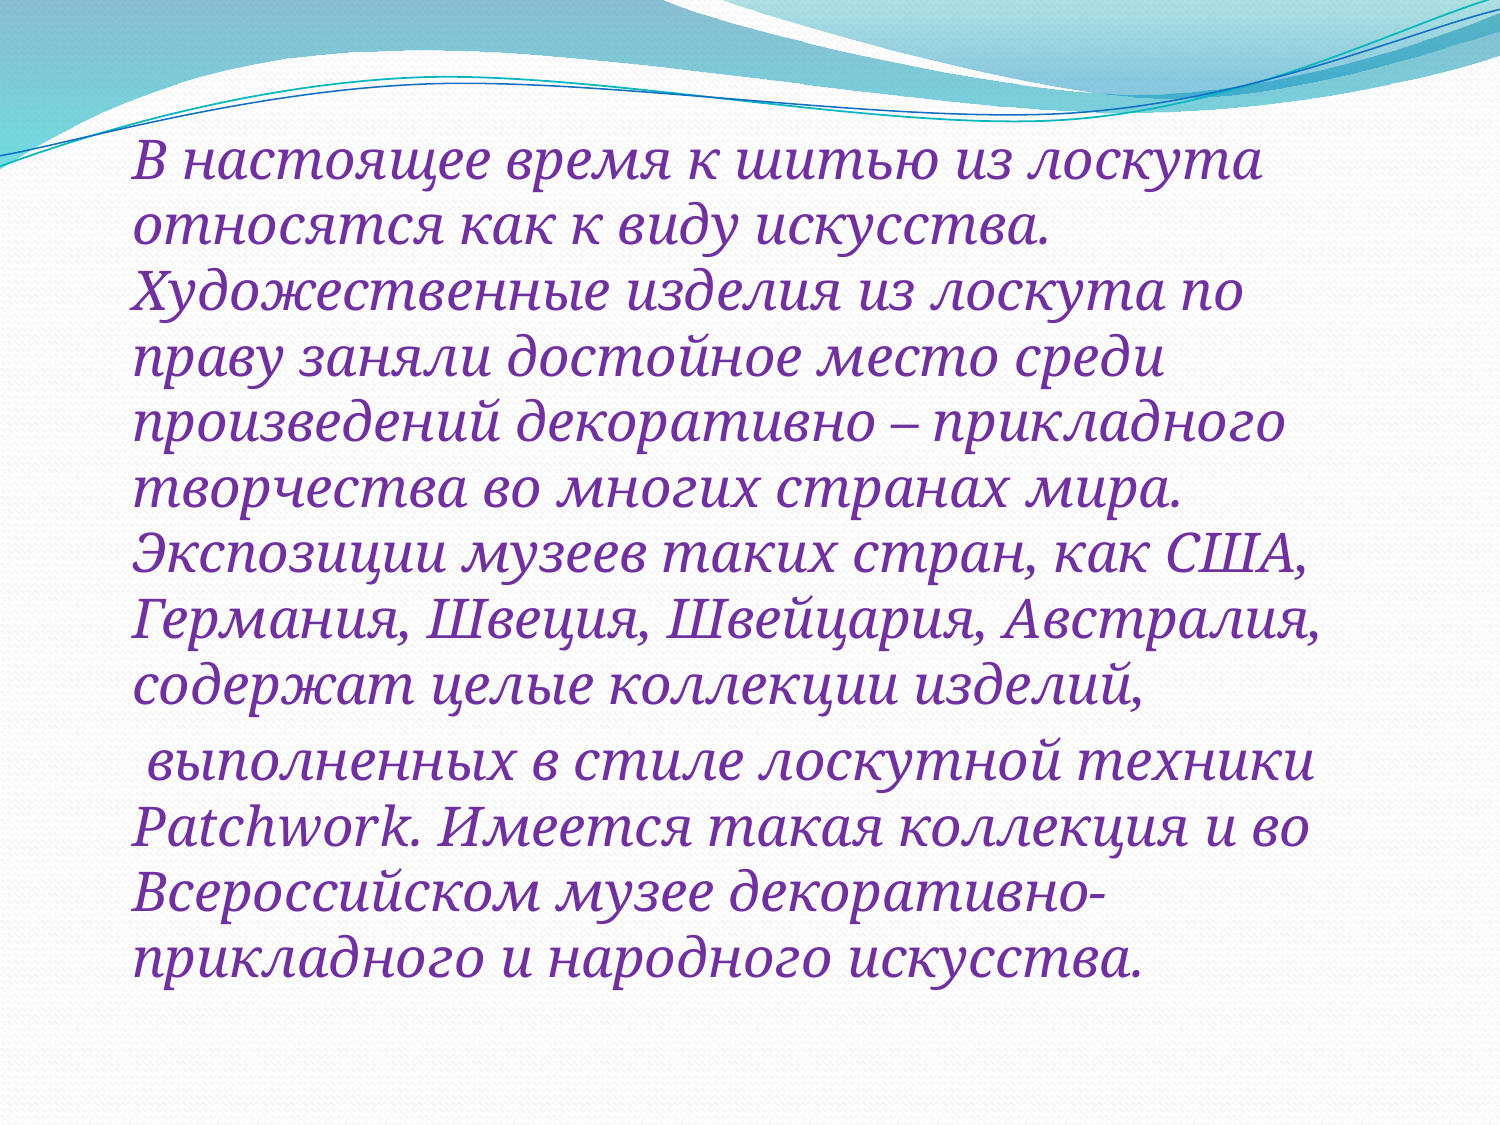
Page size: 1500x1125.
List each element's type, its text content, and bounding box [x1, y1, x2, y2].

list В настоящее время к шитью из лоскута относятся как к виду искусства. Художественные изделия из лоскута по праву заняли достойное место среди произведений декоративно – прикладного творчества во многих странах мира. Экспозиции музеев таких стран, как США, Германия, Швеция, Швейцария, Австралия, содержат целые коллекции изделий, выполненных в стиле лоскутной техники Patchwork. Имеется такая коллекция и во Всероссийском музее декоративно-прикладного и народного искусства. [75, 117, 1425, 1005]
